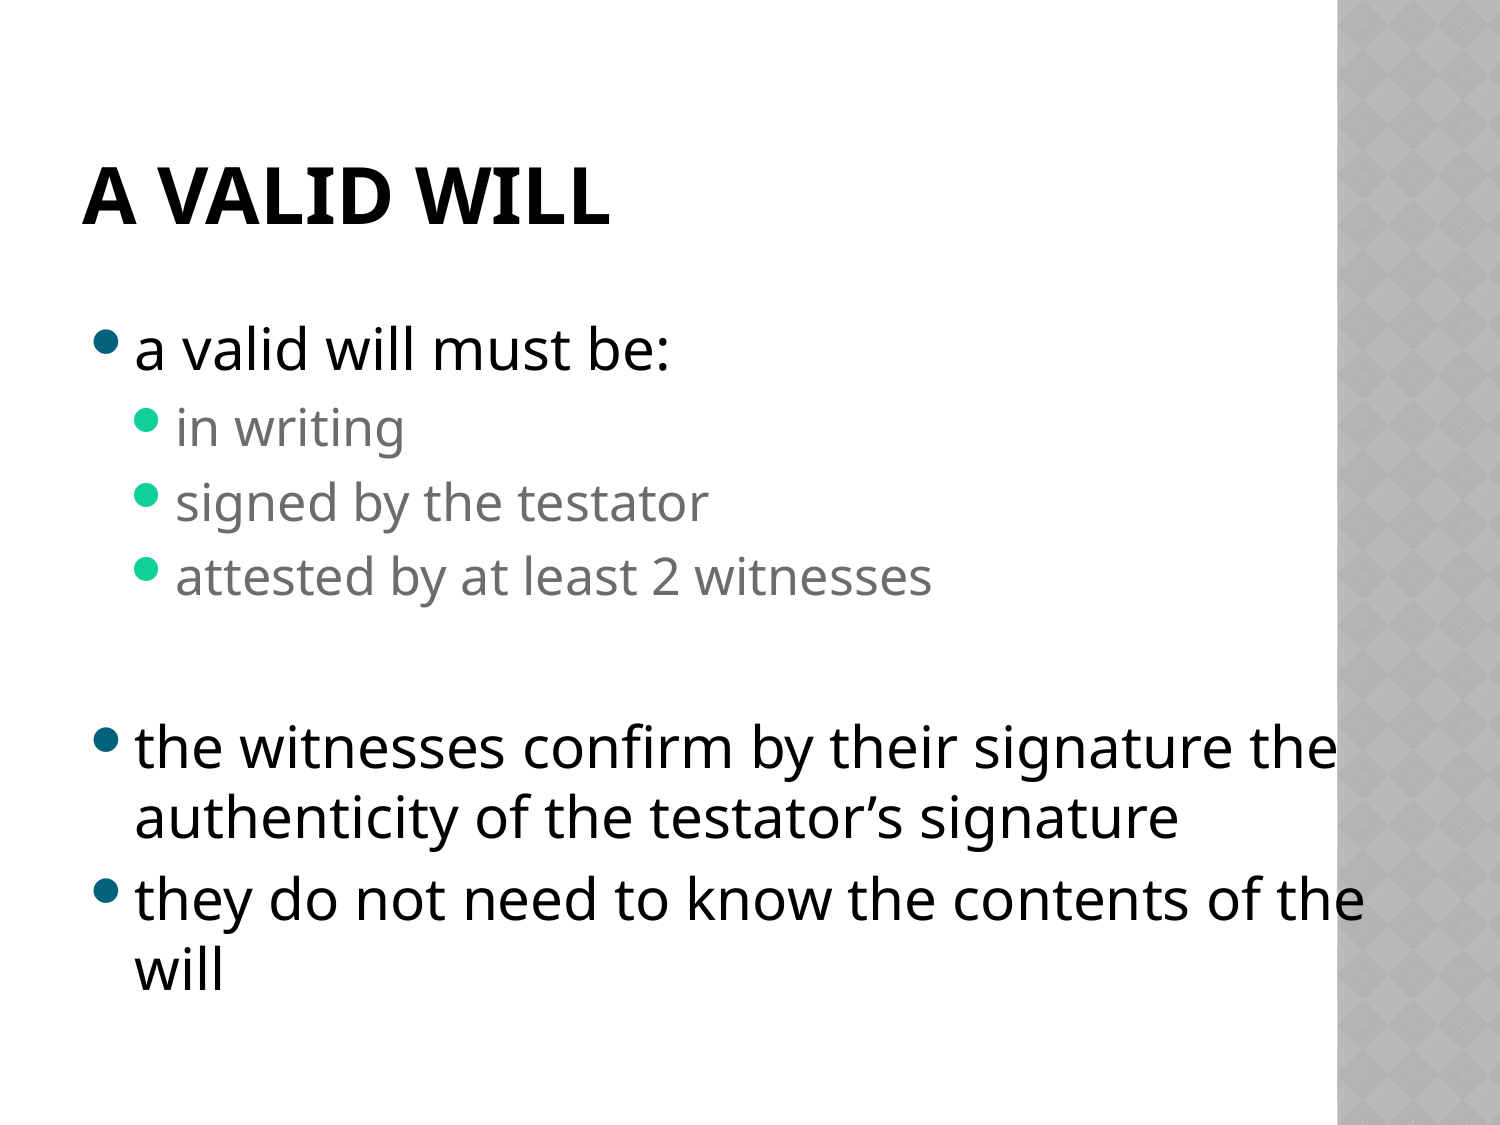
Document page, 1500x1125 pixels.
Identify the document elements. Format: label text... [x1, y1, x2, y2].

title A Valid Will [75, 52, 1263, 240]
list a valid will must be: in writing signed by the testator attested by at least 2 witnesses the witnesses confirm by their signature the authenticity of the testator’s signature they do not need to know the contents of the will [74, 242, 1426, 973]
